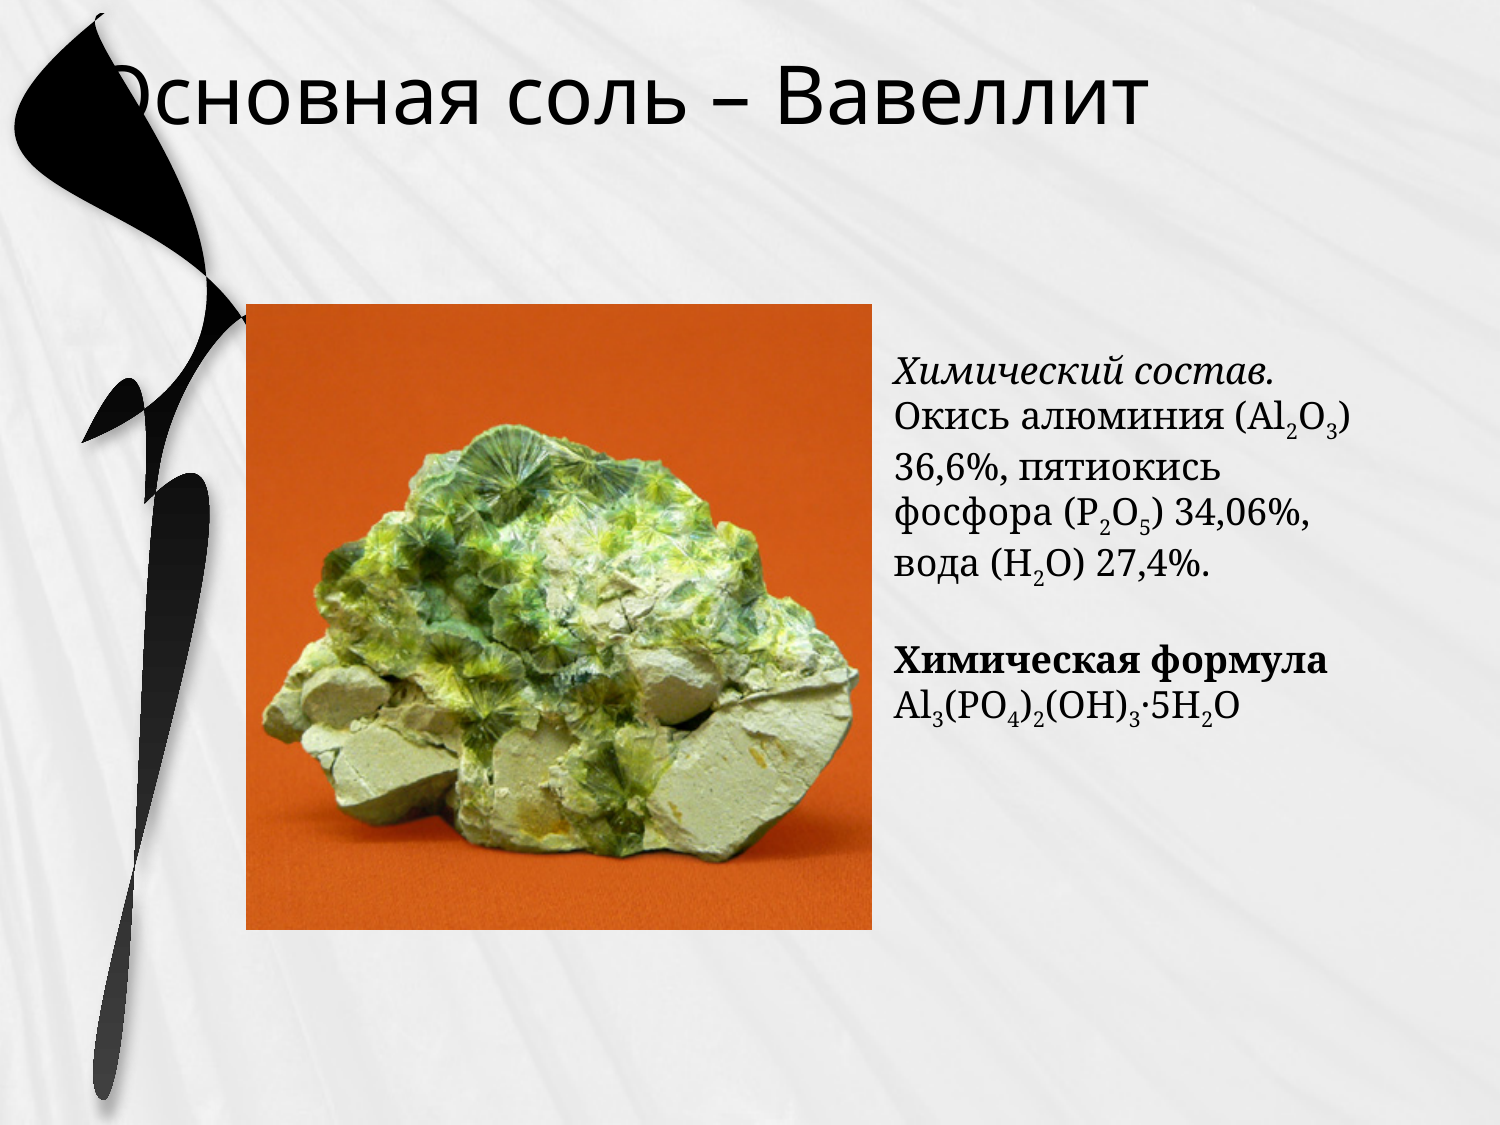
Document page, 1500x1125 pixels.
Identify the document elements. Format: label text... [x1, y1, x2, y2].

picture [246, 304, 872, 930]
text_box Химический состав. Окись алюминия (Аl2О3) 36,6%, пятиокись фосфора (Р2O5) 34,06%, вода (Н2О) 27,4%. Химическая формула Аl3(РО4)2(ОН)3·5Н2О [892, 339, 1407, 830]
title Основная соль – Вавеллит [75, 35, 1425, 247]
